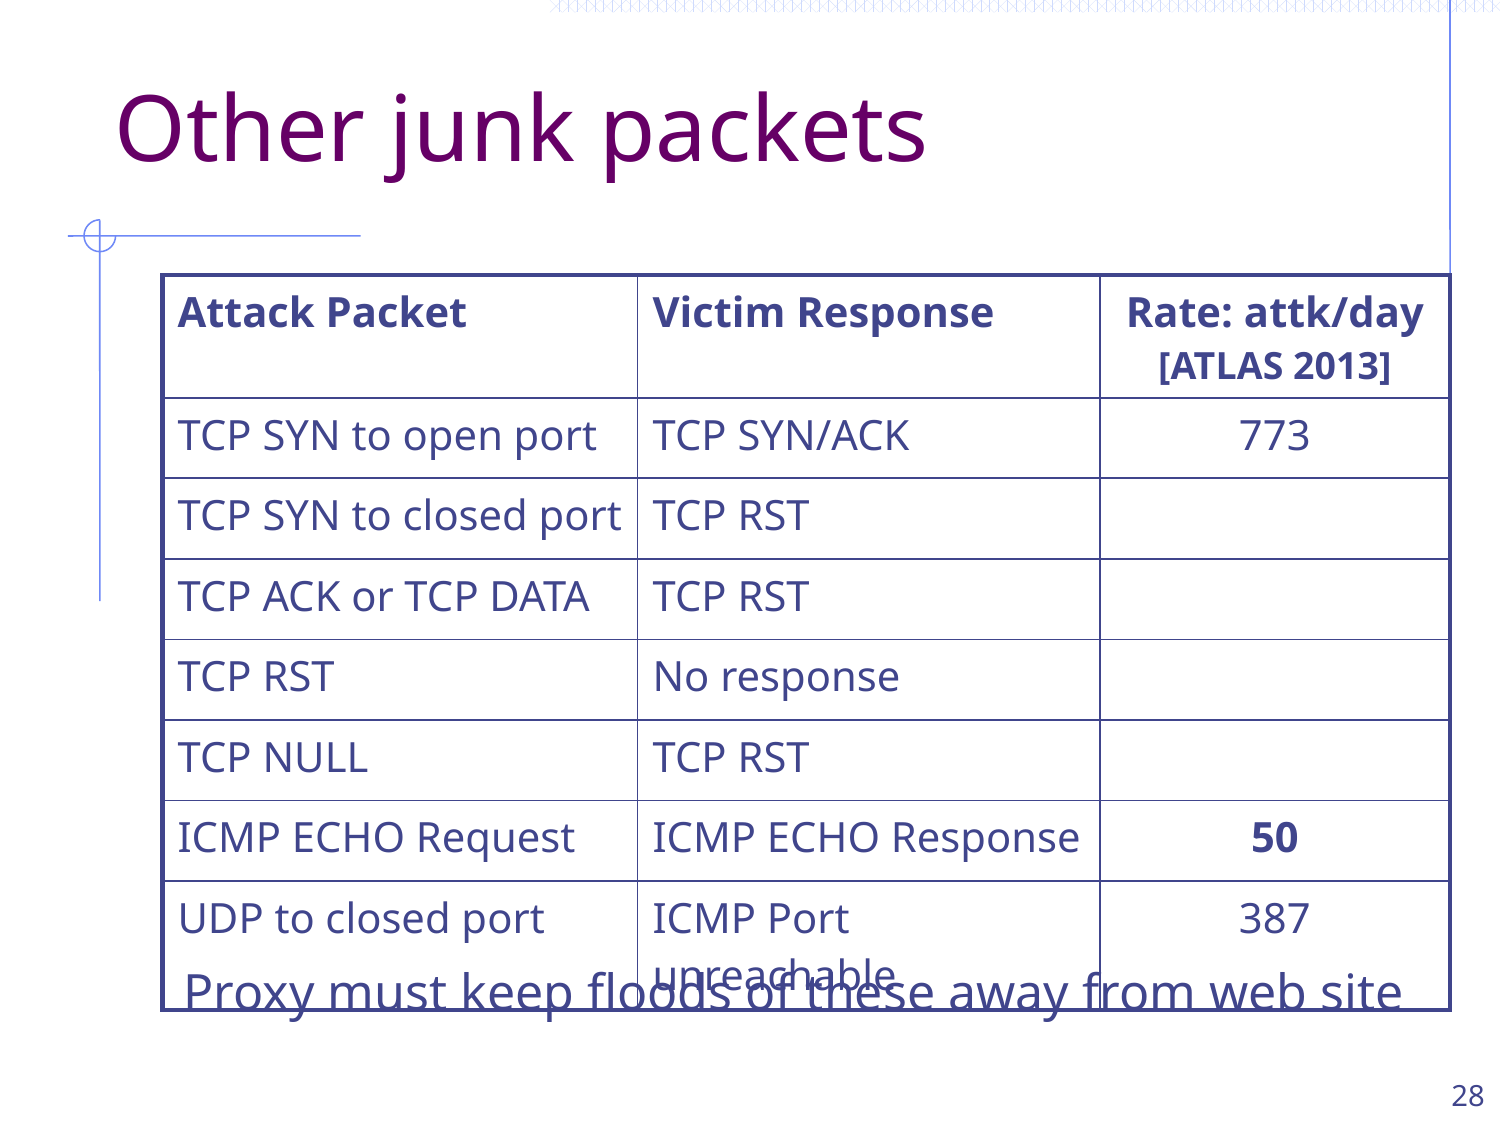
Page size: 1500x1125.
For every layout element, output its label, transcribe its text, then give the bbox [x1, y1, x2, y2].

table_cell TCP RST [165, 640, 637, 719]
slide_number 28 [1187, 1049, 1500, 1125]
table_cell No response [638, 640, 1099, 719]
table_cell TCP NULL [165, 721, 637, 800]
table_cell TCP SYN/ACK [638, 399, 1099, 477]
table_cell TCP RST [638, 721, 1099, 800]
table_cell [1101, 721, 1448, 800]
list Proxy must keep floods of these away from web site [137, 249, 1450, 1075]
table_cell 773 [1101, 399, 1448, 477]
table_cell ICMP ECHO Request [165, 801, 637, 880]
table_cell [1101, 560, 1448, 639]
table_header Victim Response [638, 277, 1099, 397]
table_header Rate: attk/day [ATLAS 2013] [1101, 277, 1448, 397]
table_cell TCP RST [638, 479, 1099, 558]
table_cell ICMP Port unreachable [638, 882, 1099, 1008]
table_cell [1101, 640, 1448, 719]
table_cell TCP ACK or TCP DATA [165, 560, 637, 639]
title Other junk packets [99, 50, 1375, 188]
table_header Attack Packet [165, 277, 637, 397]
table_cell ICMP ECHO Response [638, 801, 1099, 880]
table_cell TCP SYN to open port [165, 399, 637, 477]
table_cell TCP SYN to closed port [165, 479, 637, 558]
table_cell TCP RST [638, 560, 1099, 639]
table_cell [1101, 479, 1448, 558]
table_cell 387 [1101, 882, 1448, 1008]
table_cell 50 [1101, 801, 1448, 880]
table_cell UDP to closed port [165, 882, 637, 1008]
